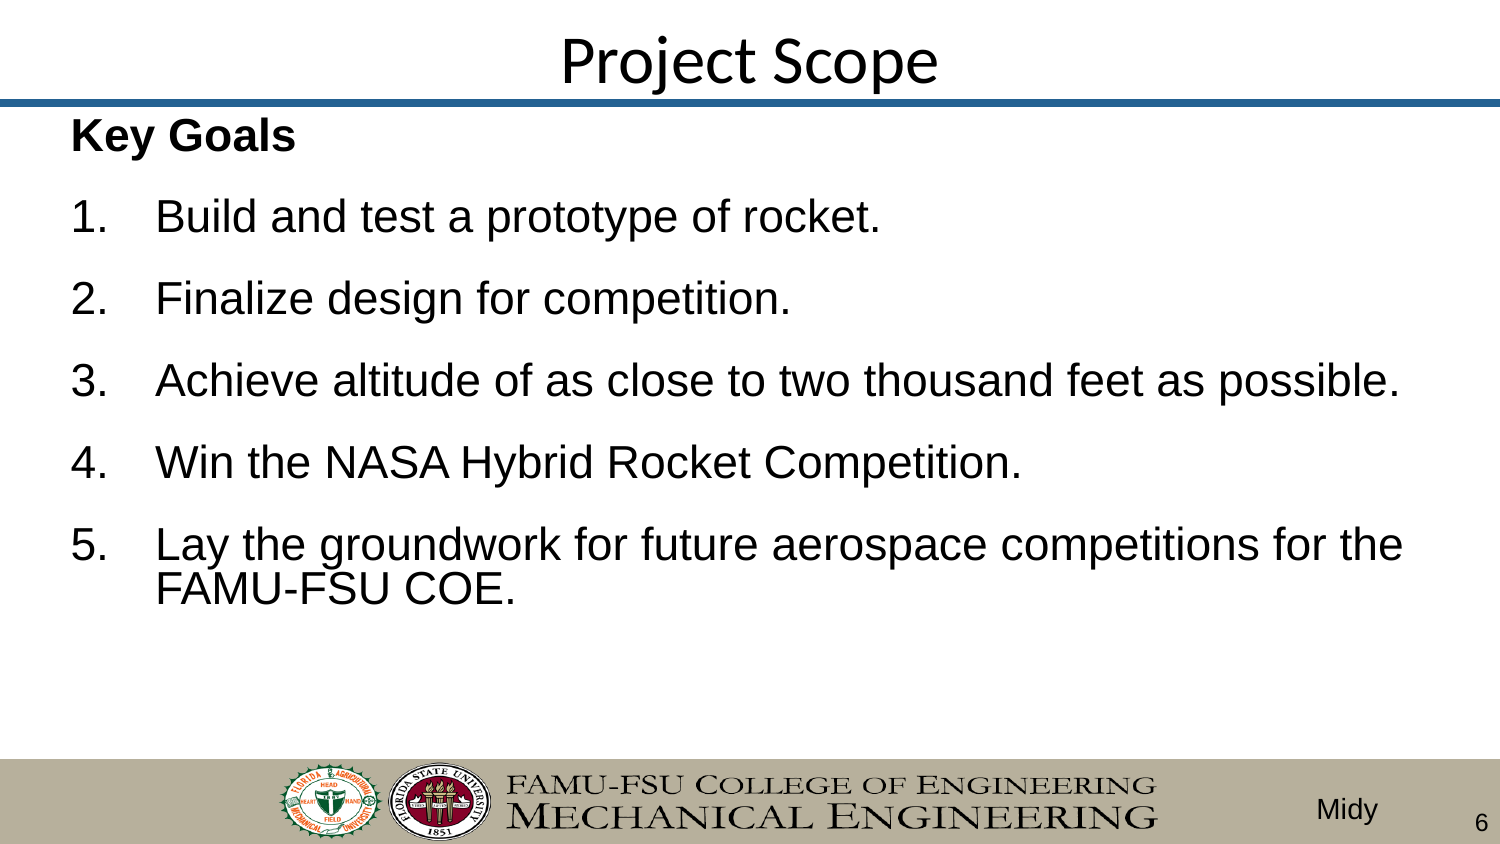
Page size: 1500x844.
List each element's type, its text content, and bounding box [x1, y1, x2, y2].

list Key Goals Build and test a prototype of rocket. Finalize design for competition. Achieve altitude of as close to two thousand feet as possible. Win the NASA Hybrid Rocket Competition. Lay the groundwork for future aerospace competitions for the FAMU-FSU COE. [55, 100, 1454, 662]
text_box Midy [1301, 783, 1442, 833]
picture [0, 759, 1500, 844]
title Project Scope [51, 0, 1449, 94]
